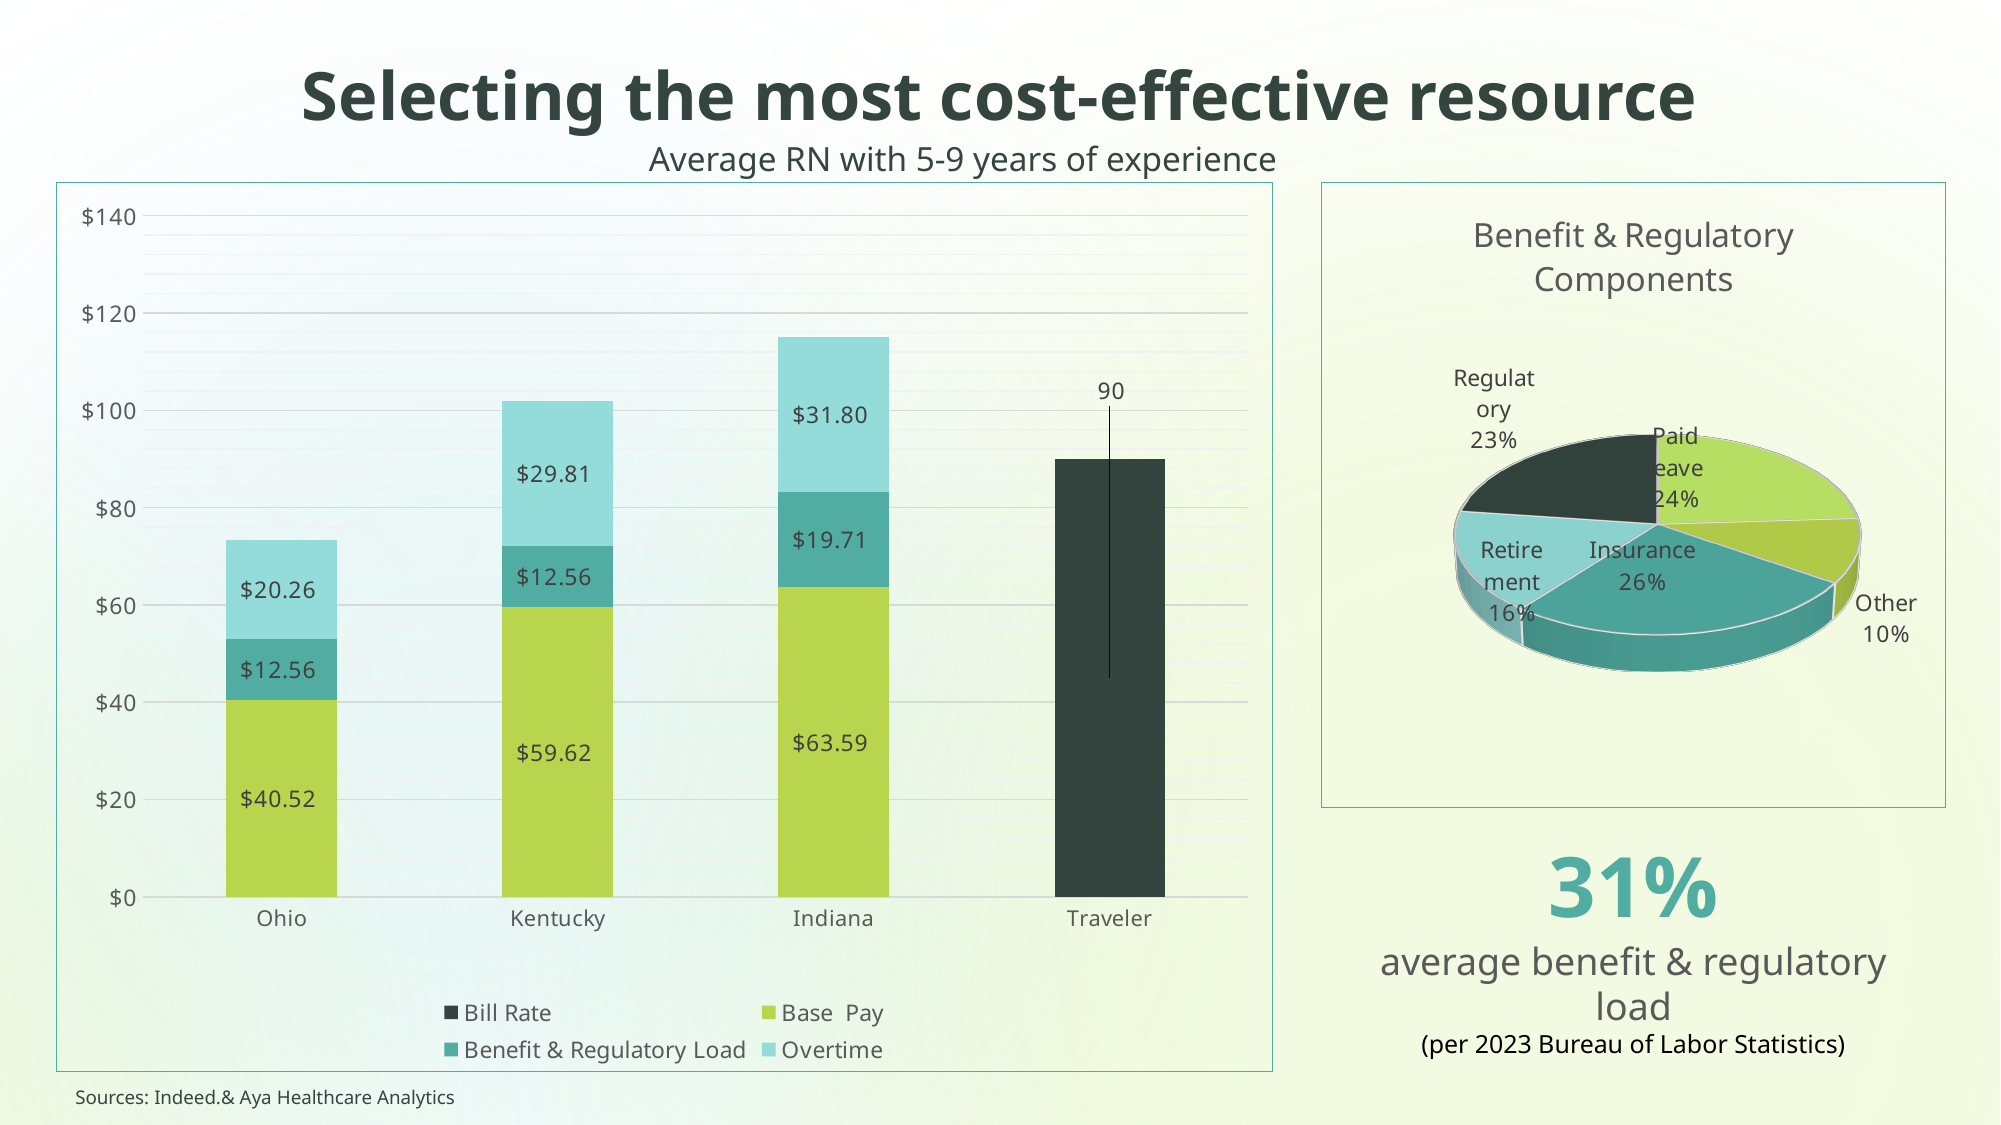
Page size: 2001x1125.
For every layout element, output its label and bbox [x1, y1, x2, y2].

text_box [0, 0, 2000, 1125]
picture [0, 192, 665, 1125]
text_box [1321, 182, 1946, 1073]
chart [56, 182, 1273, 1072]
